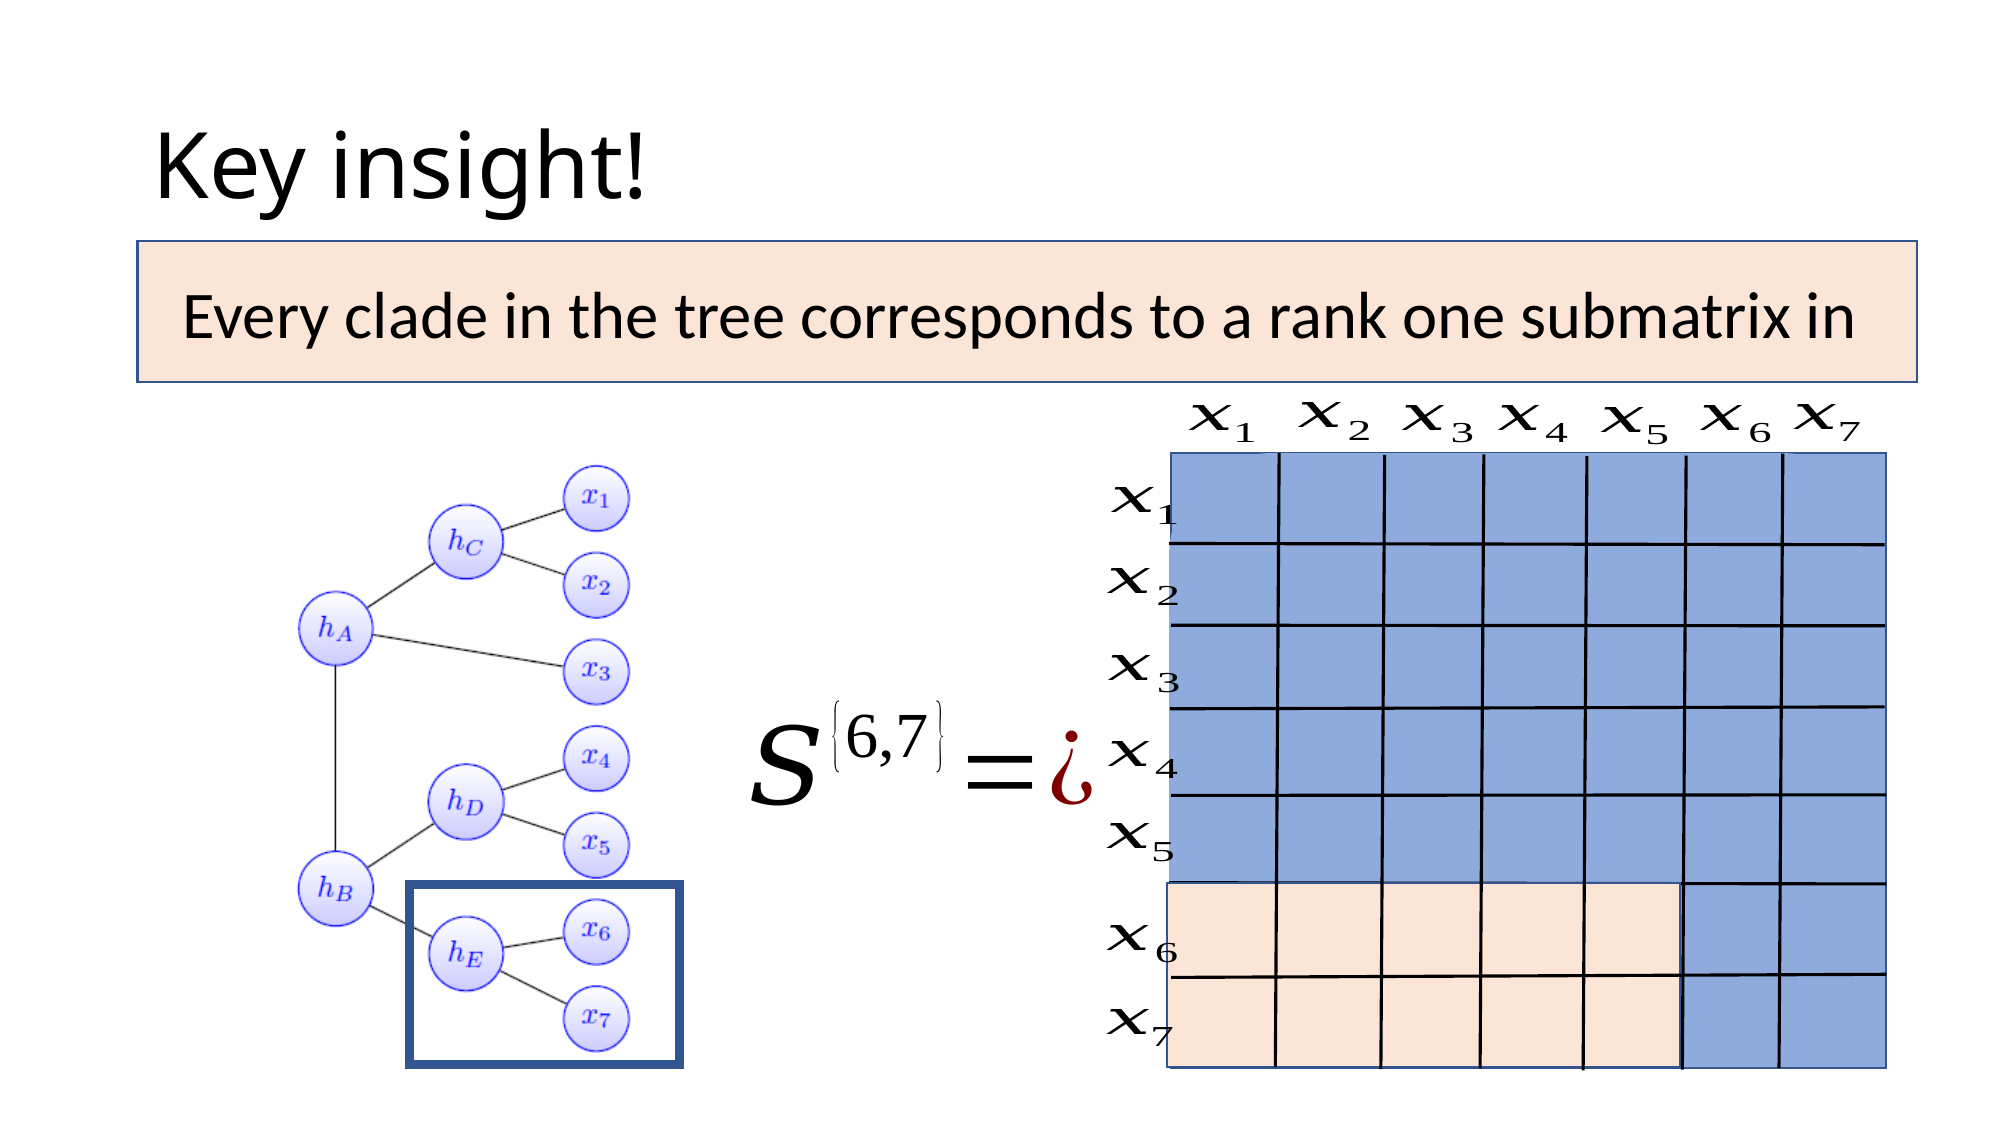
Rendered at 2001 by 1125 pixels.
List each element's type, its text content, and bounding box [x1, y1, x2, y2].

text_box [1167, 453, 1887, 1071]
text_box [1101, 470, 1182, 1053]
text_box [1183, 385, 1865, 451]
title Key insight! [137, 59, 1863, 278]
picture [280, 453, 679, 1076]
